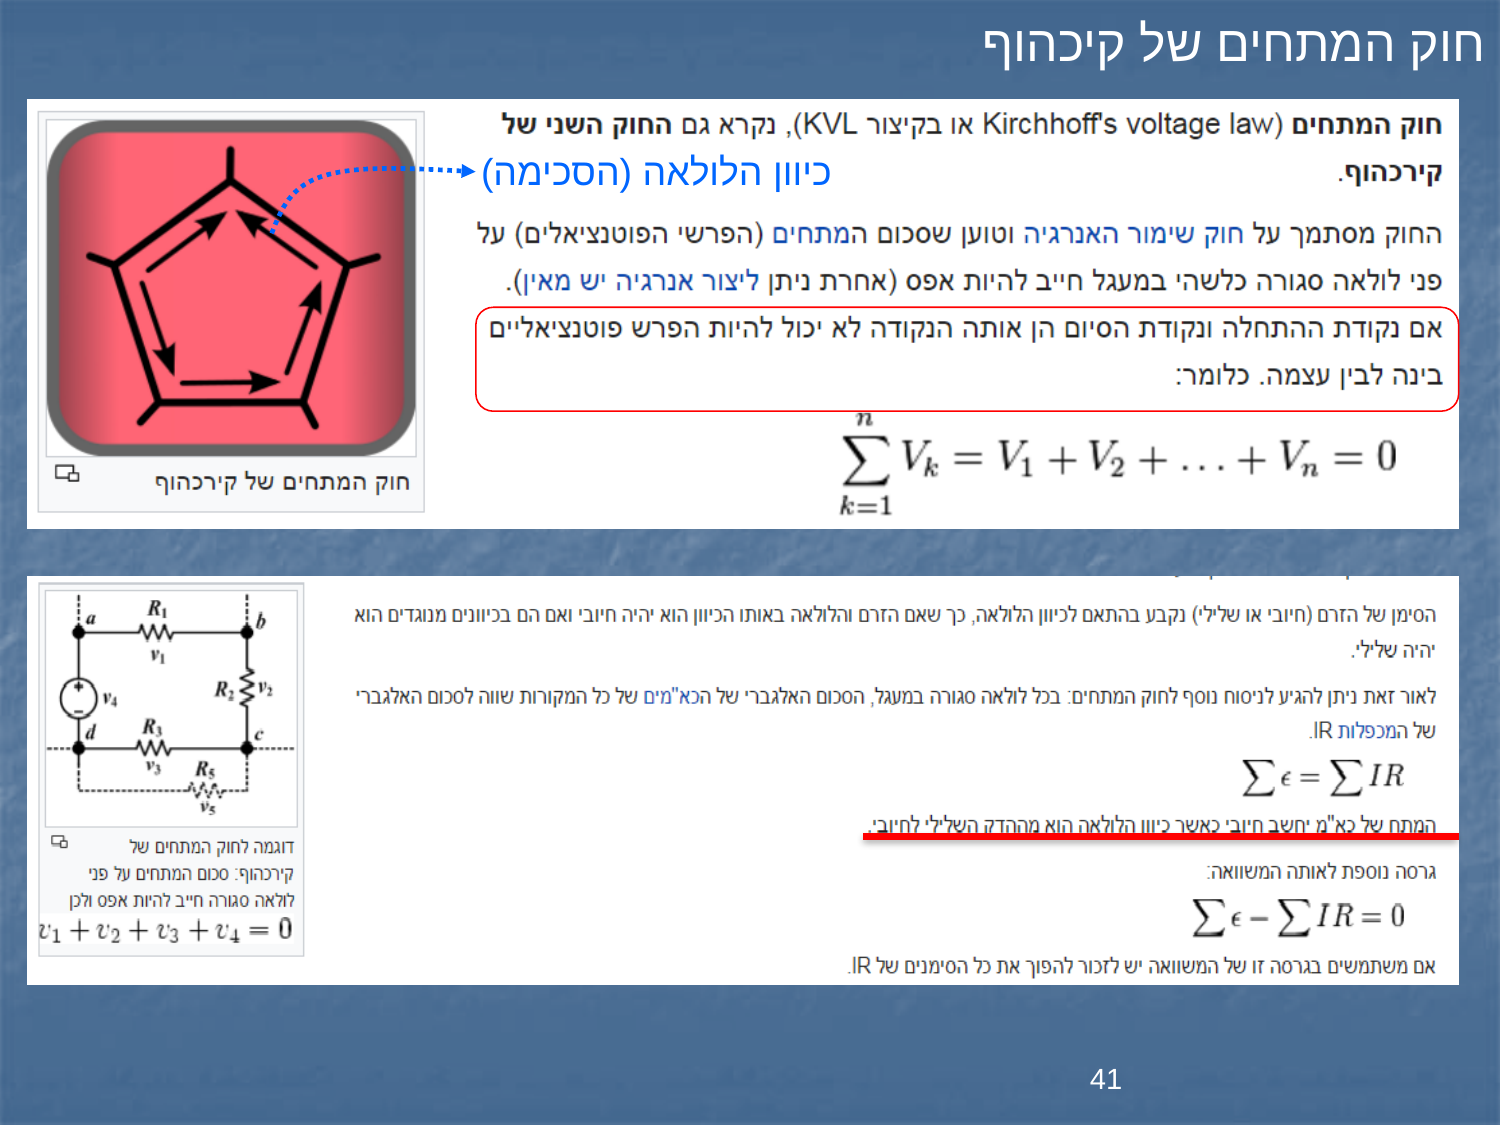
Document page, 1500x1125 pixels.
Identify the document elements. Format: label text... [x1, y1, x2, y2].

text_box חוק המתחים של קיכהוף [967, 4, 1500, 79]
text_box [26, 99, 1459, 986]
slide_number 41 [1074, 1024, 1425, 1103]
